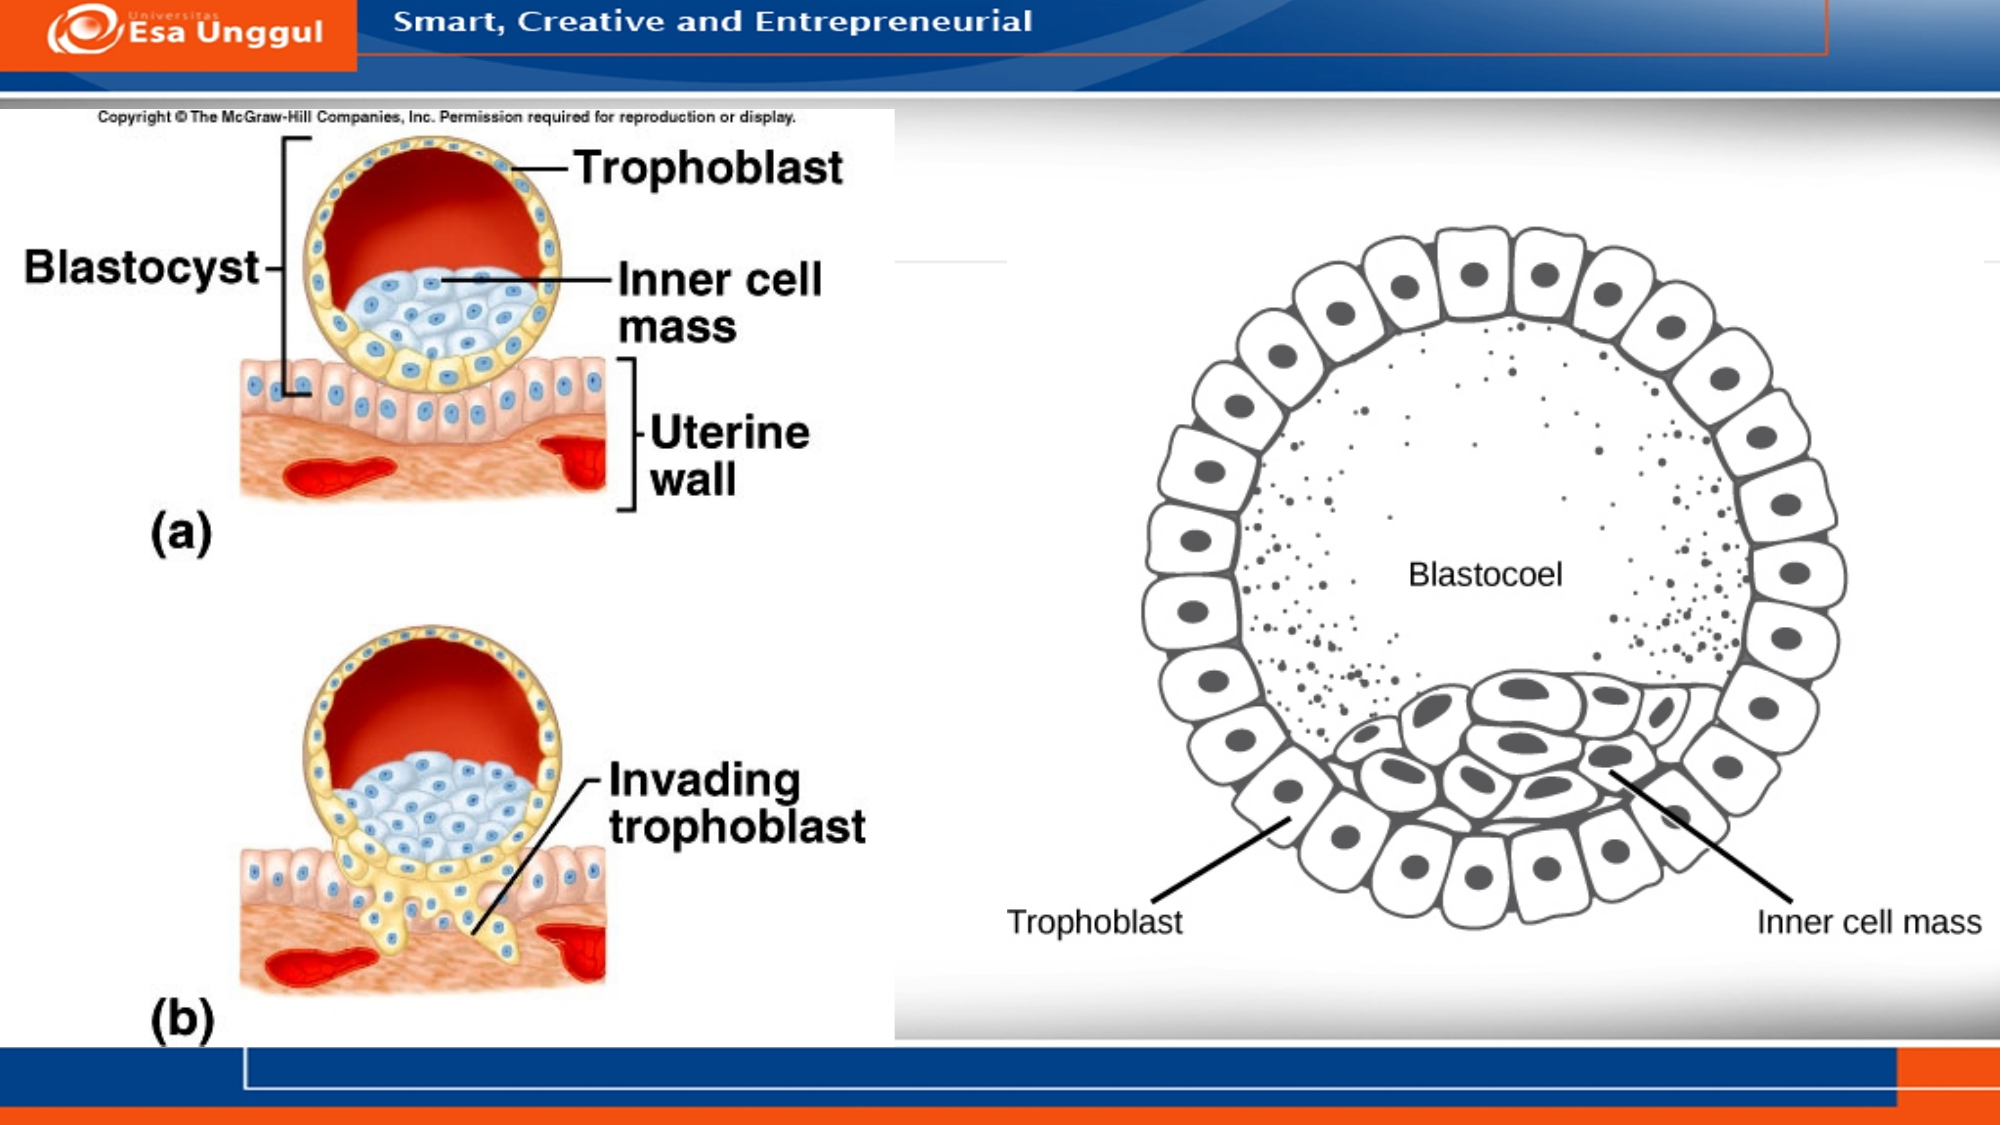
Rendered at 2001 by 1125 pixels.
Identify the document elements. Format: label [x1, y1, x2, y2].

list [0, 109, 895, 1047]
picture [0, 0, 2000, 1125]
